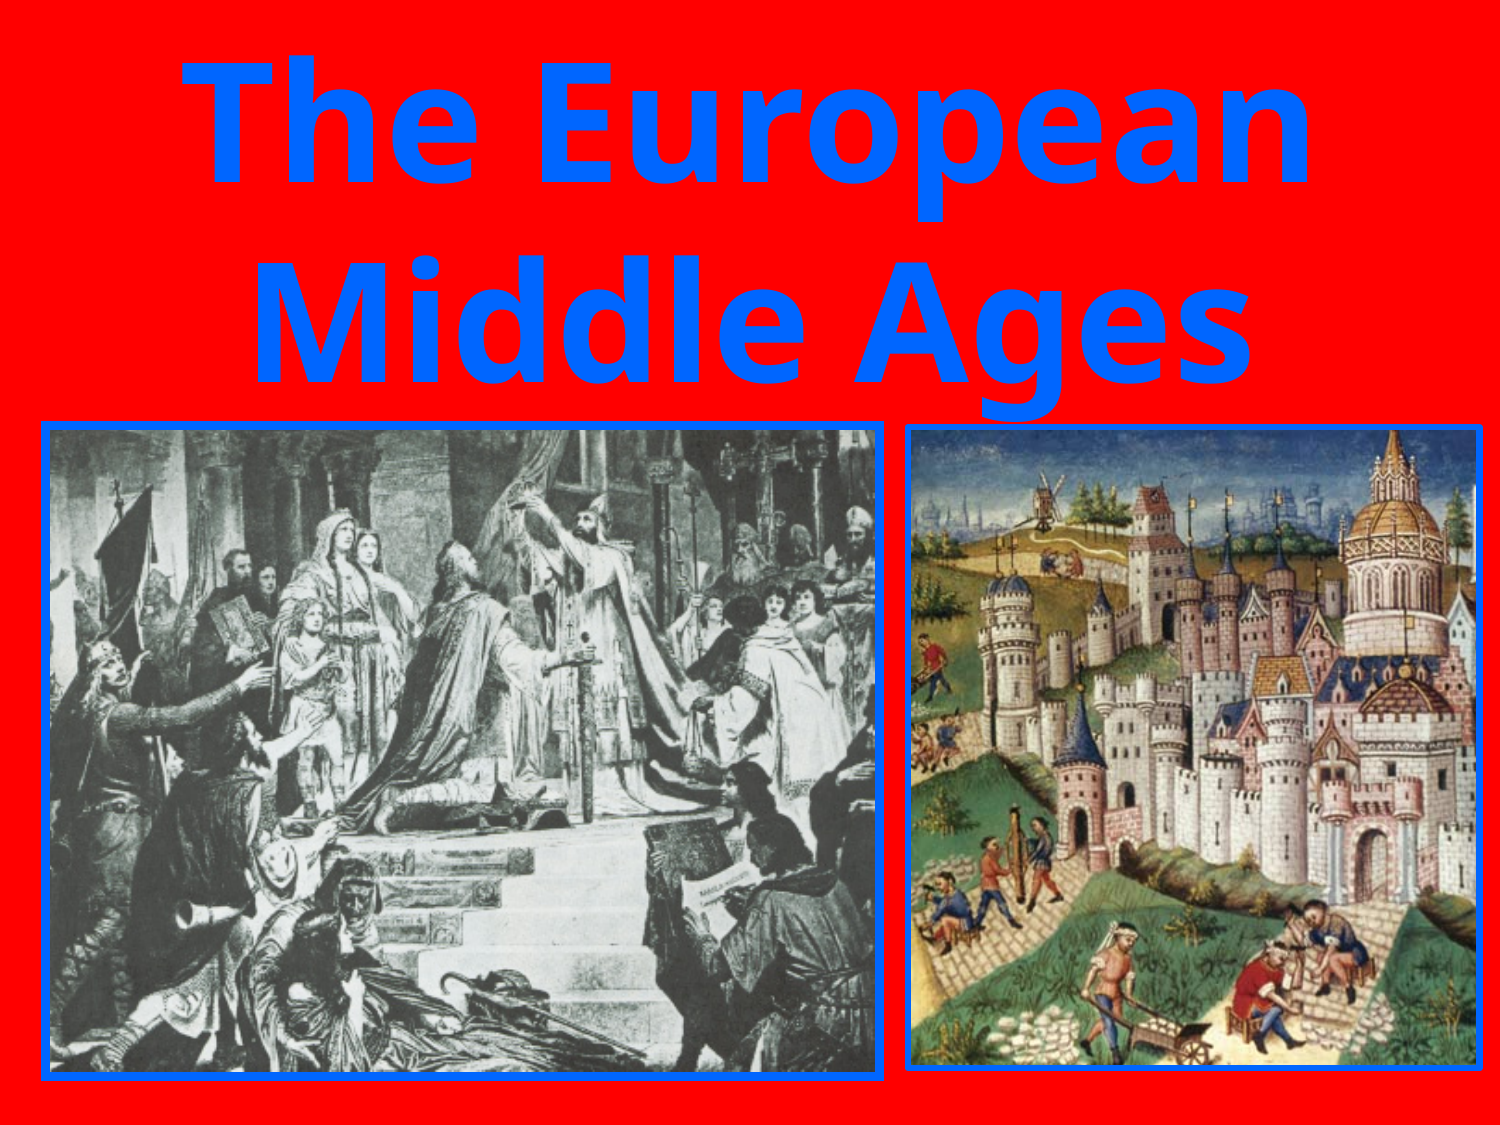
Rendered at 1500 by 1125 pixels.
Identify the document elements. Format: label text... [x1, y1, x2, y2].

picture [910, 430, 1477, 1066]
title The European Middle Ages [0, 0, 1500, 432]
picture [49, 430, 876, 1073]
